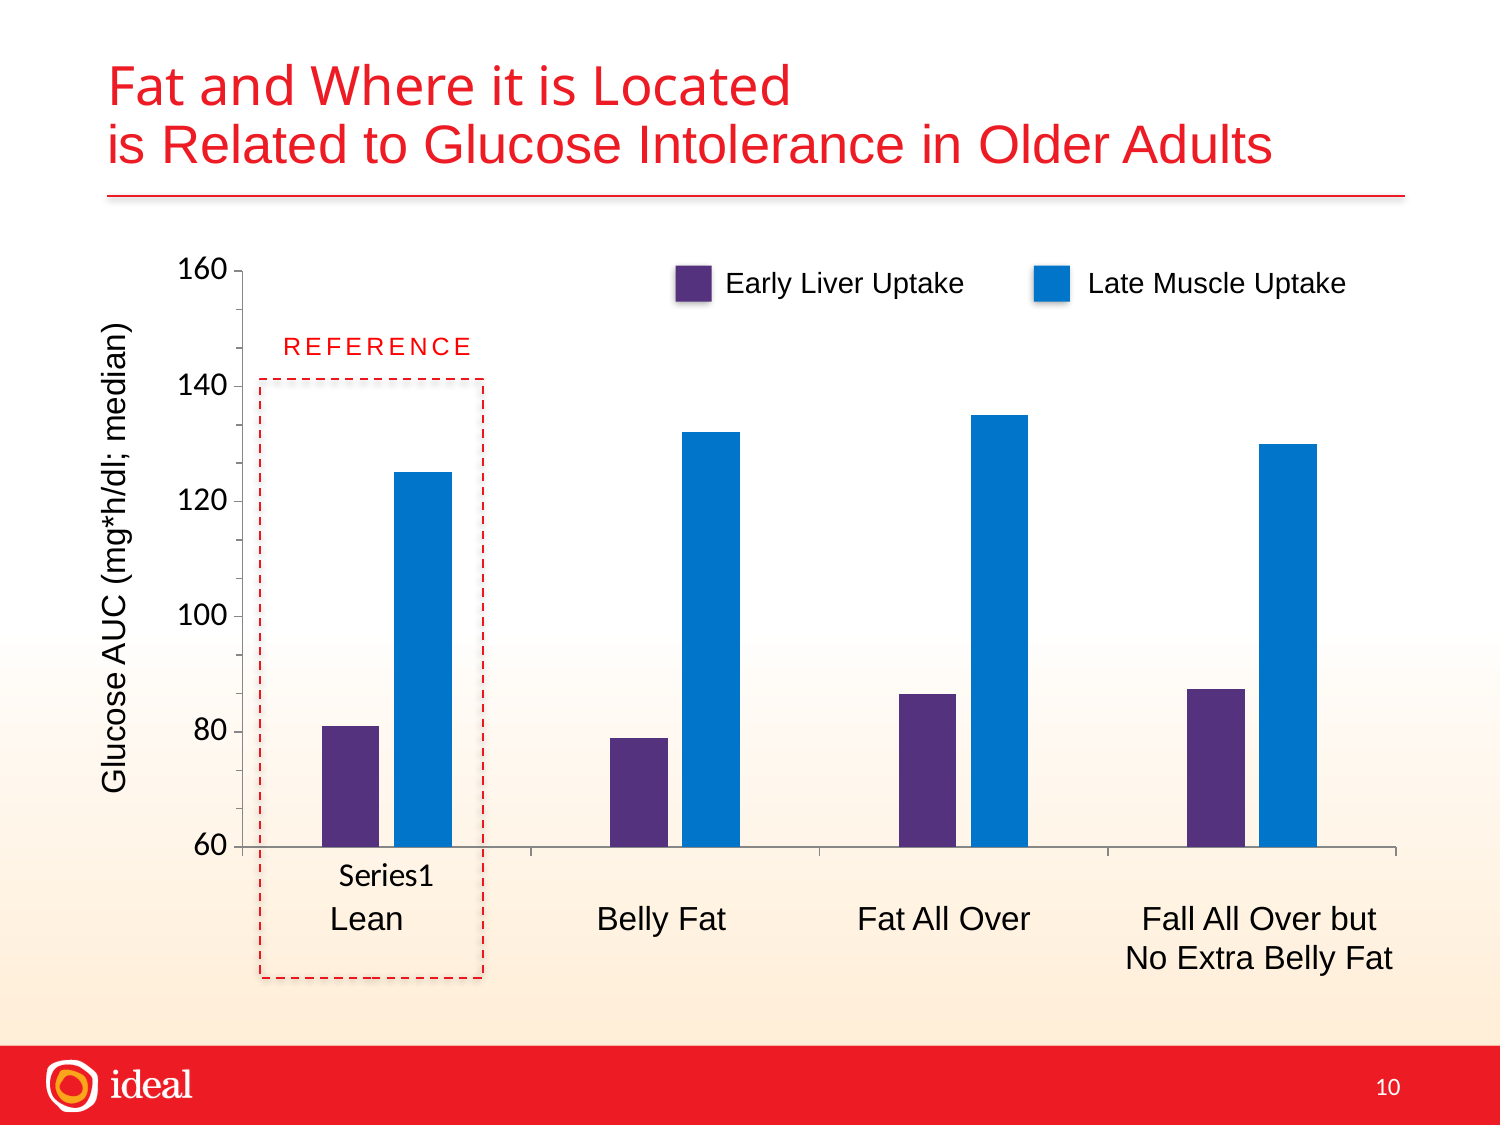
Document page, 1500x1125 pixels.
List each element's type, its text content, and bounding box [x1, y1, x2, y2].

slide_number 10 [1065, 1062, 1416, 1109]
text_box Glucose AUC (mg*h/dl; median) [91, 289, 132, 795]
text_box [1033, 256, 1364, 308]
text_box Fat All Over [814, 917, 1074, 937]
text_box Belly Fat [532, 917, 791, 937]
picture [0, 0, 1500, 1125]
chart [150, 241, 1422, 909]
text_box Fall All Over but No Extra Belly Fat [1121, 917, 1397, 977]
text_box [259, 917, 484, 978]
title Fat and Where it is Located is Related to Glucose Intolerance in Older Adults [107, 57, 1405, 199]
